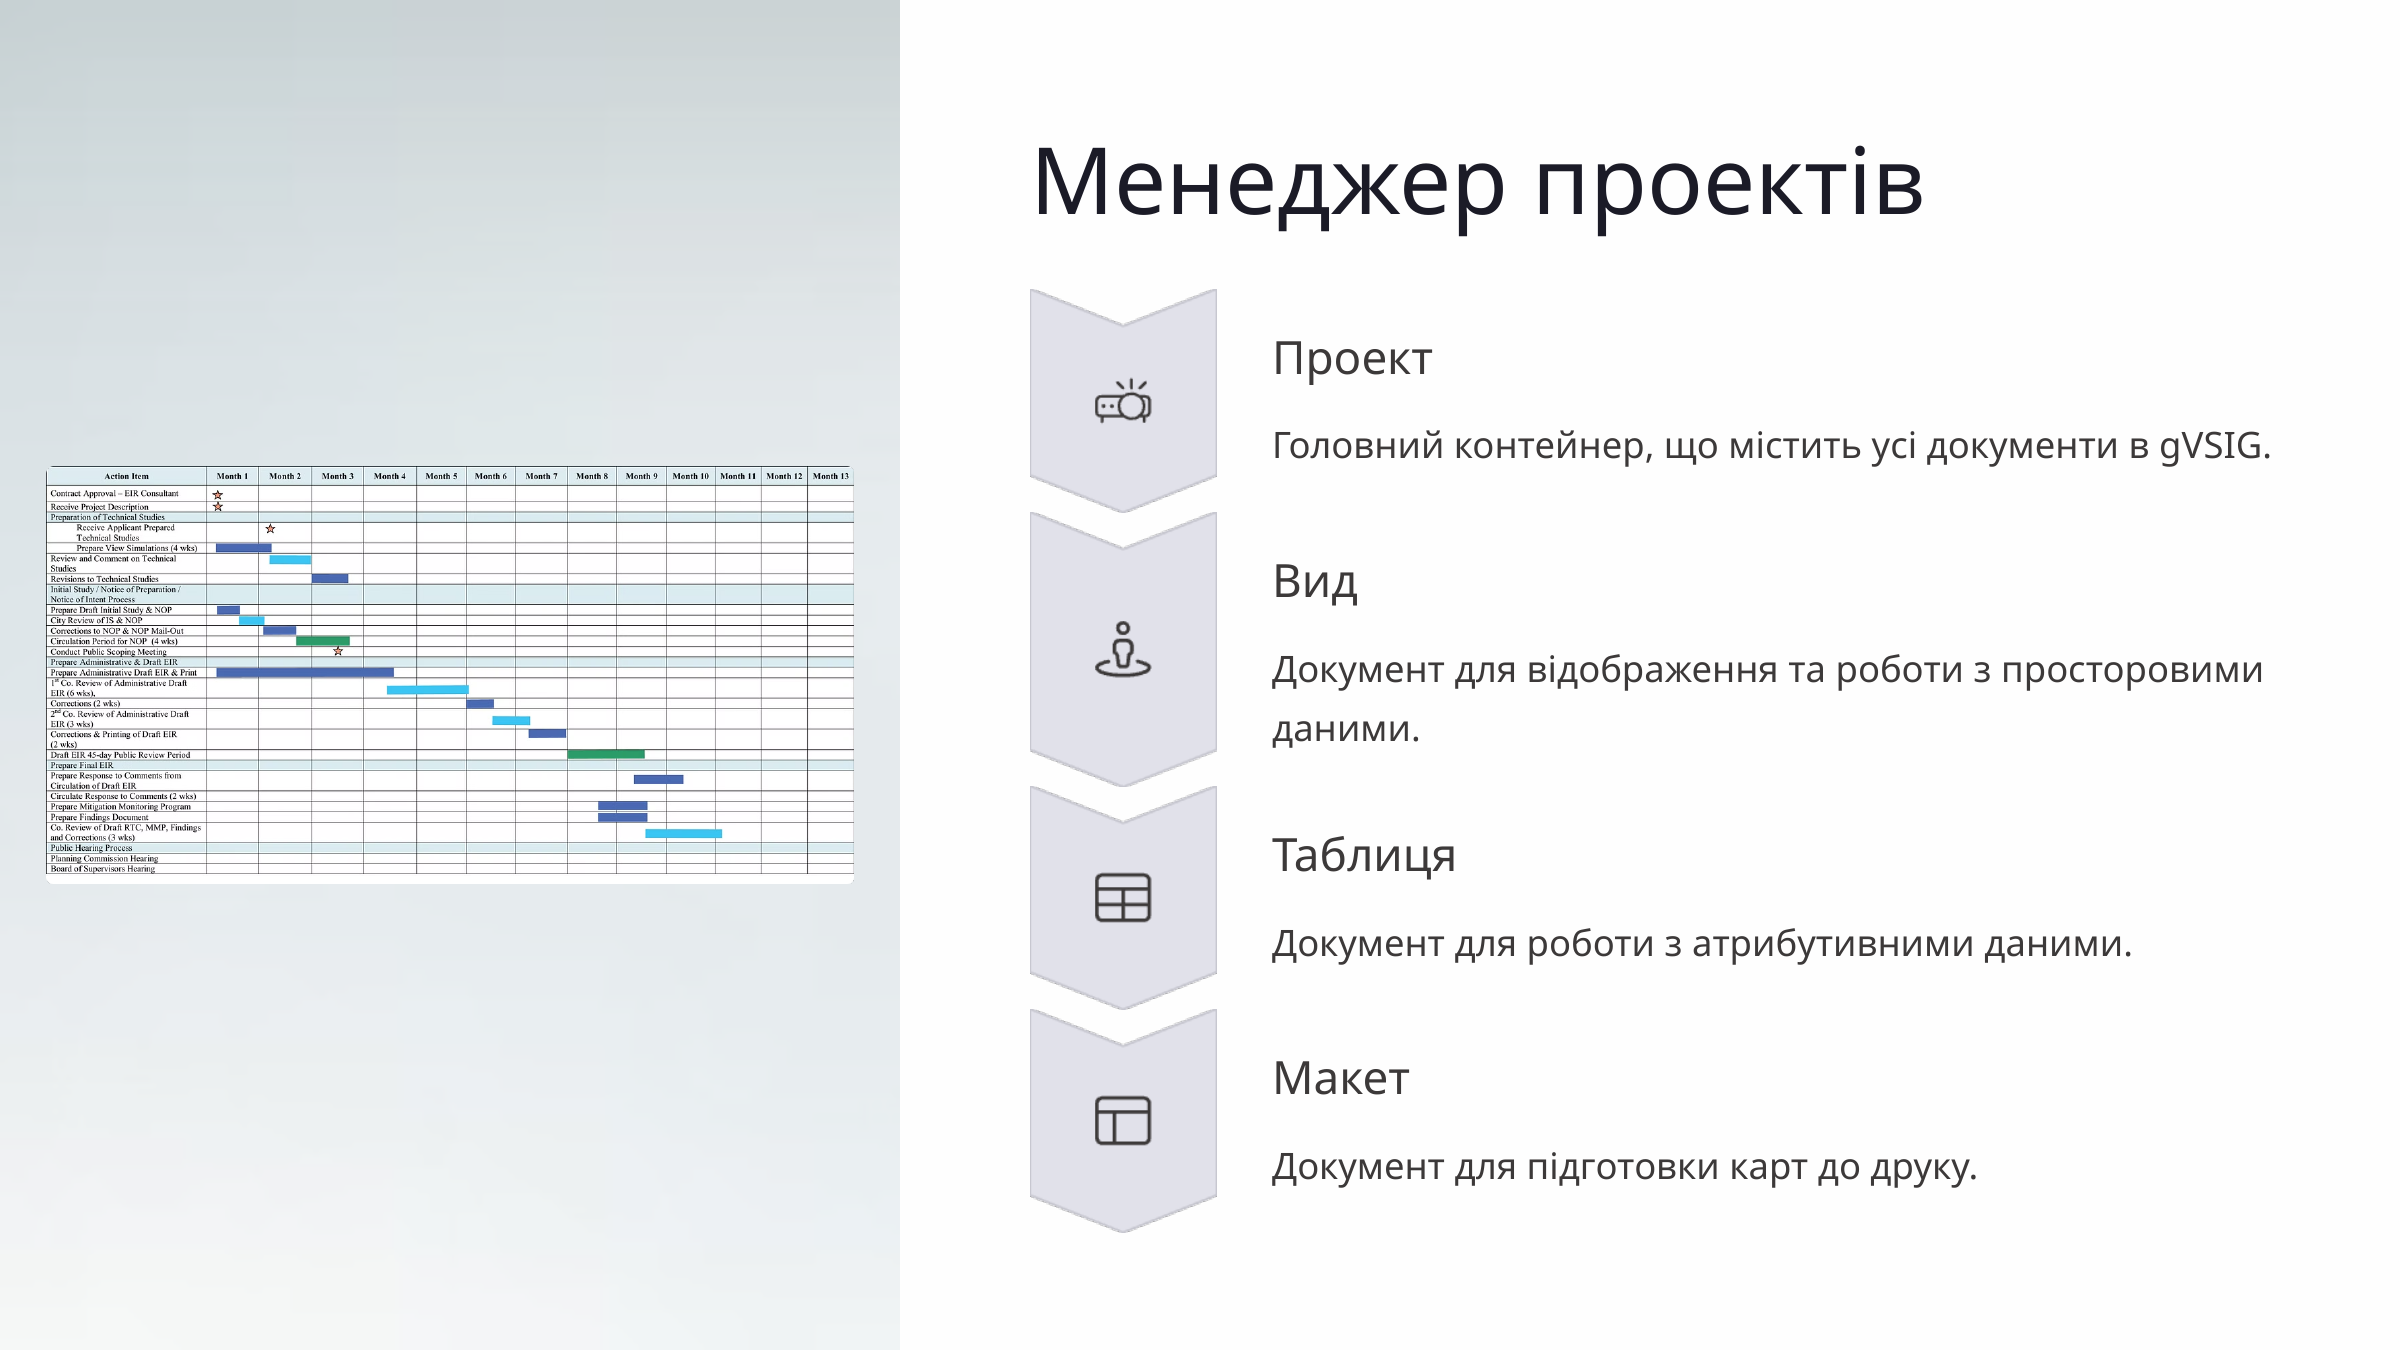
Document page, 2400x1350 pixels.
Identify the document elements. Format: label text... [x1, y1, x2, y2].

text_box Макет [1271, 1046, 1738, 1105]
text_box Головний контейнер, що містить усі документи в gVSIG. [1272, 406, 2270, 467]
text_box Документ для роботи з атрибутивними даними. [1272, 903, 2270, 964]
text_box Документ для відображення та роботи з просторовими даними. [1272, 630, 2270, 750]
text_box Документ для підготовки карт до друку. [1272, 1127, 2270, 1187]
text_box Таблиця [1271, 823, 1738, 882]
text_box Вид [1271, 549, 1738, 608]
picture [0, 0, 900, 1350]
text_box Менеджер проектів [1030, 117, 1961, 234]
picture [1030, 289, 1217, 1233]
text_box Проект [1271, 326, 1738, 385]
